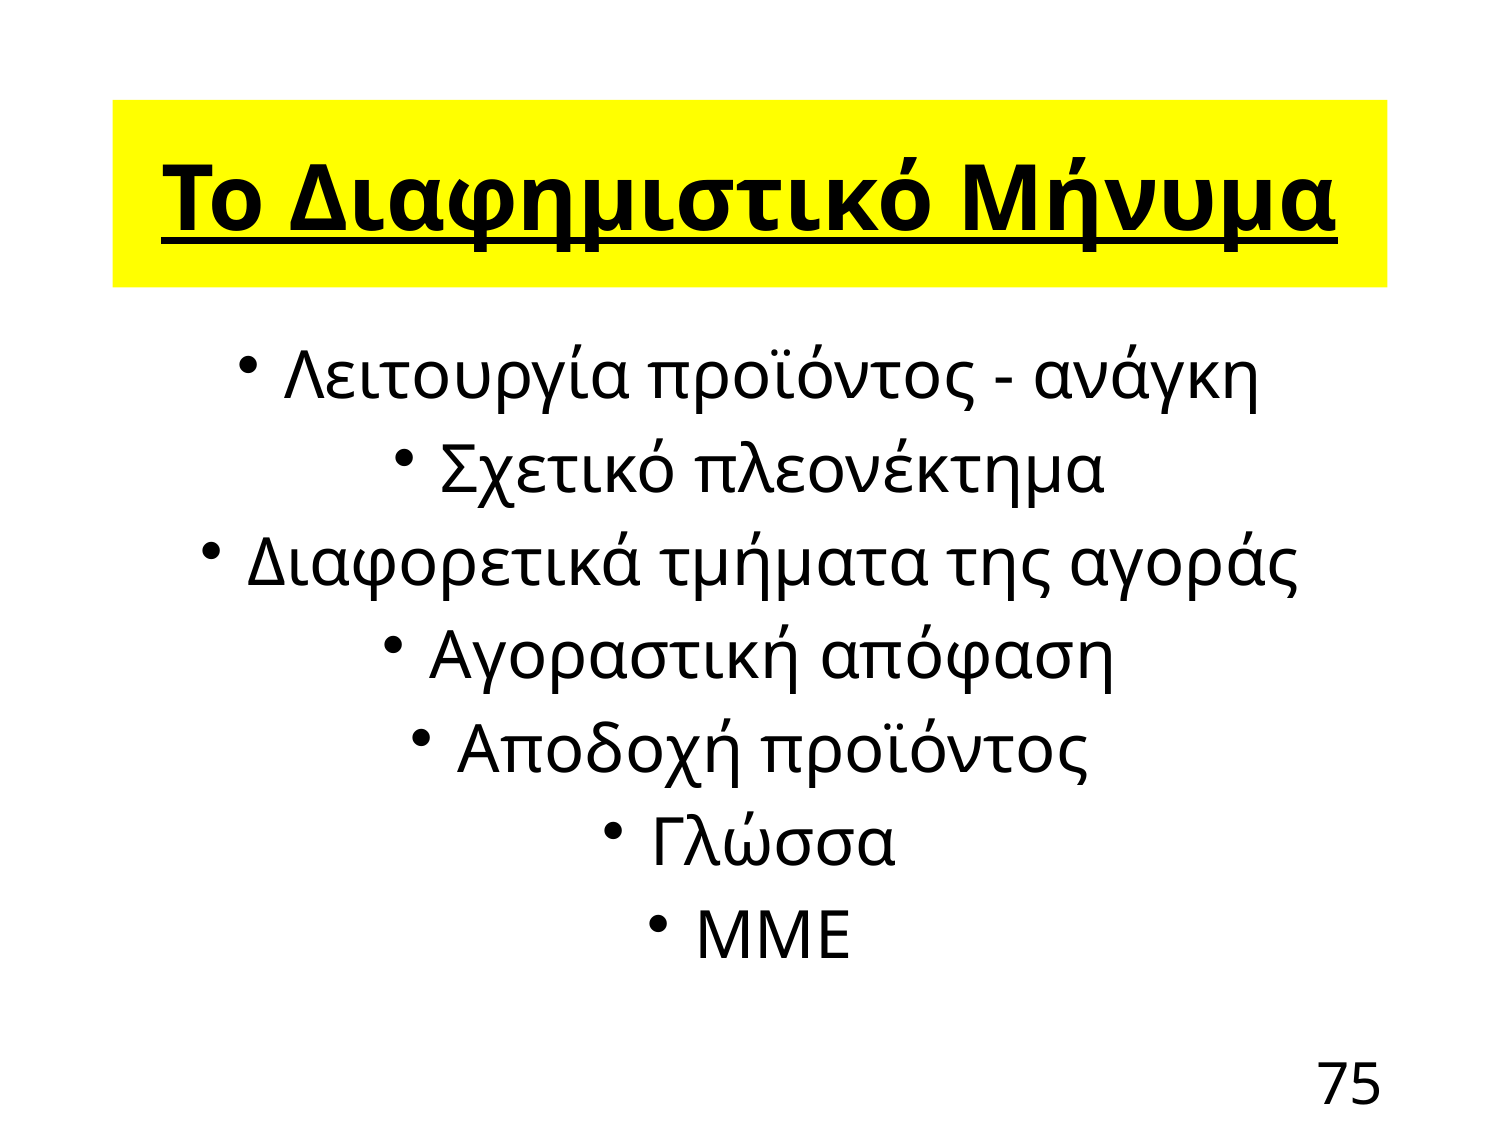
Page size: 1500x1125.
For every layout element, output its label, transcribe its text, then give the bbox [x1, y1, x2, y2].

list Λειτουργία προϊόντος - ανάγκη Σχετικό πλεονέκτημα Διαφορετικά τμήματα της αγοράς Αγοραστική απόφαση Αποδοχή προϊόντος Γλώσσα ΜΜΕ [112, 324, 1388, 1001]
title Το Διαφημιστικό Μήνυμα [112, 99, 1388, 288]
text_box 75 [1301, 1039, 1500, 1125]
